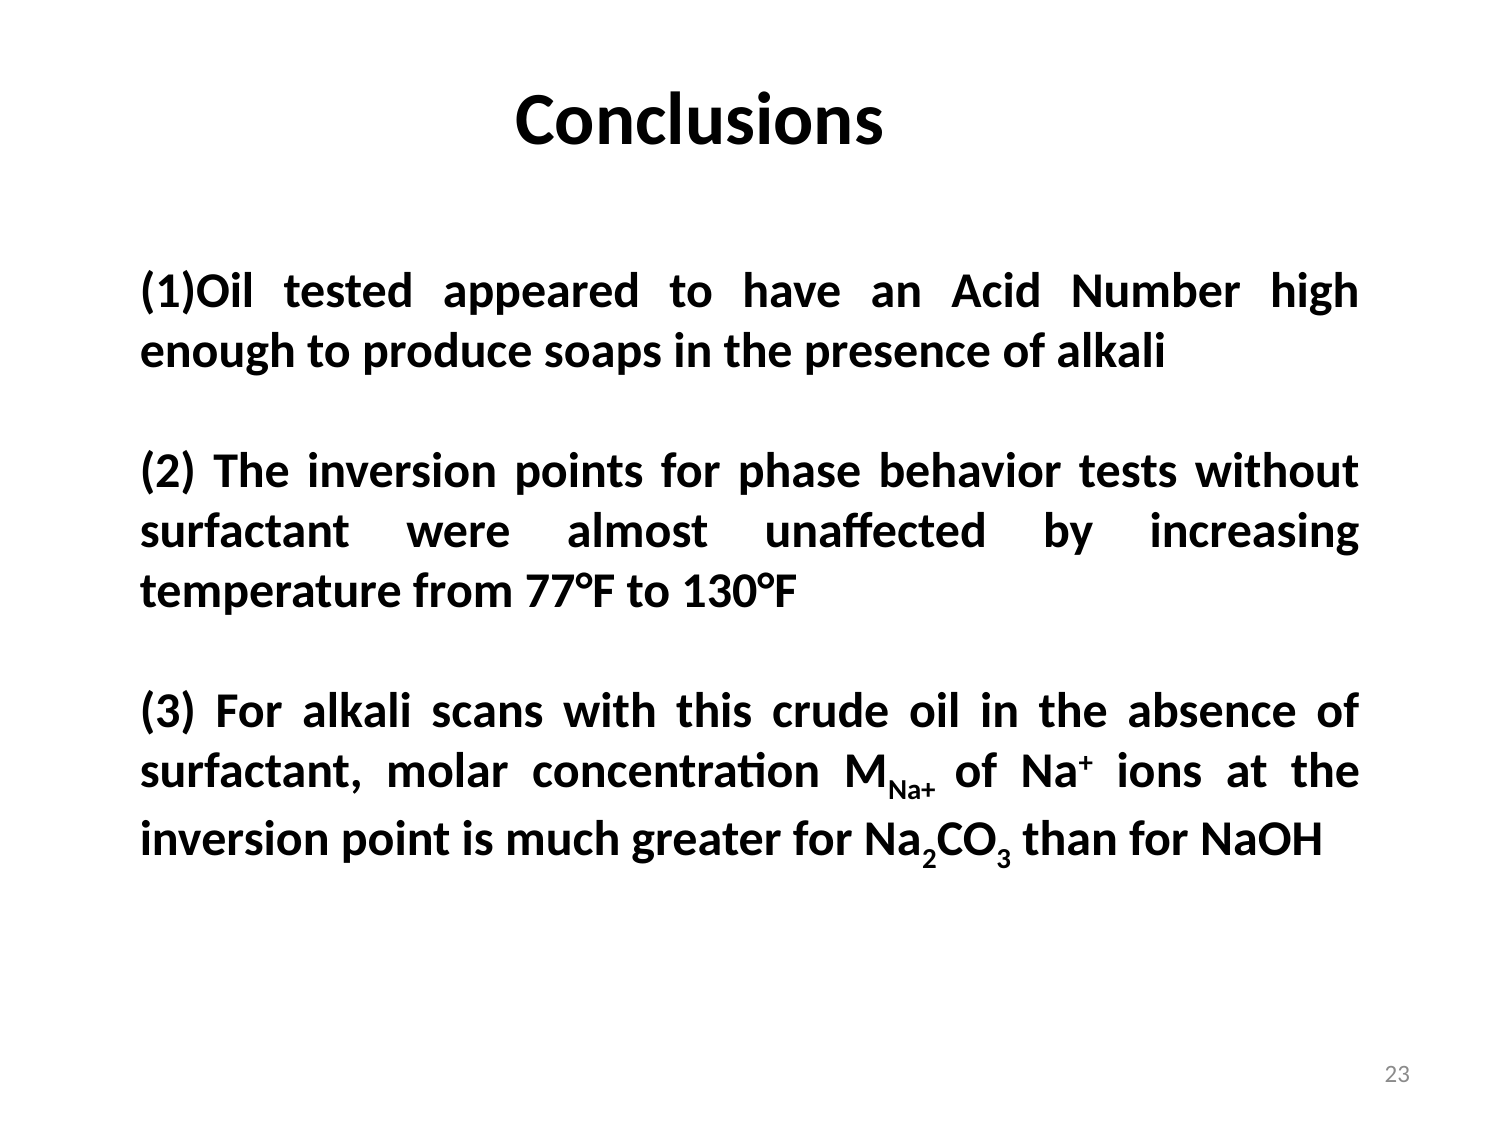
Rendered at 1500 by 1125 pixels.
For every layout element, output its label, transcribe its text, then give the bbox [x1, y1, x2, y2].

slide_number 23 [1074, 1042, 1425, 1103]
text_box Oil tested appeared to have an Acid Number high enough to produce soaps in the presence of alkali (2) The inversion points for phase behavior tests without surfactant were almost unaffected by increasing temperature from 77°F to 130°F (3) For alkali scans with this crude oil in the absence of surfactant, molar concentration MNa+ of Na+ ions at the inversion point is much greater for Na2CO3 than for NaOH [125, 249, 1375, 882]
text_box Conclusions [112, 62, 1288, 168]
